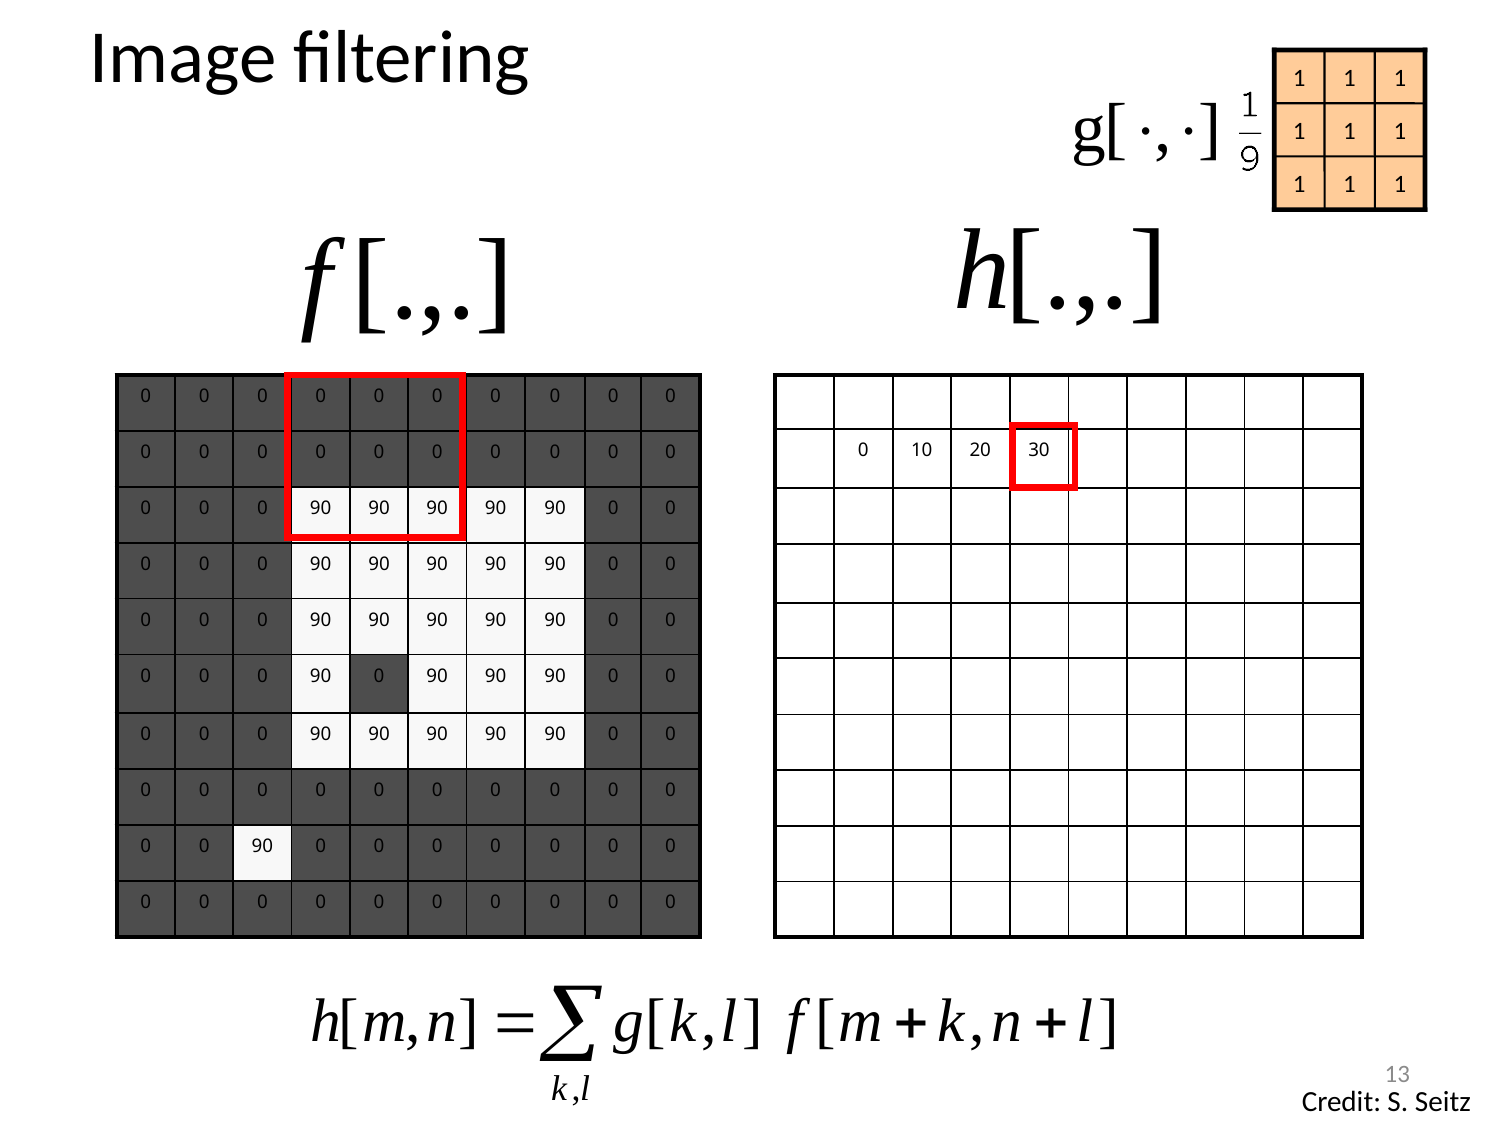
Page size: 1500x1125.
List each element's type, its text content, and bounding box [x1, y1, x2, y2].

table_cell [1011, 604, 1068, 657]
table_cell 0 [642, 488, 698, 542]
table_cell 0 [526, 882, 584, 935]
table_cell [1304, 882, 1360, 935]
text_box Image filtering [74, 0, 1425, 188]
table_cell [1011, 659, 1068, 714]
table_cell 90 [351, 714, 407, 768]
table_cell [1304, 430, 1360, 487]
table_cell [777, 882, 833, 935]
table_cell 90 [526, 488, 584, 542]
table_cell 0 [234, 882, 291, 935]
table_cell 0 [234, 488, 291, 542]
table_cell 0 [119, 770, 174, 824]
table_cell 90 [292, 544, 349, 598]
table_cell 90 [526, 714, 584, 768]
table_cell 0 [234, 714, 291, 768]
table_header 0 [642, 377, 698, 430]
table_cell [1069, 882, 1126, 935]
table_cell 0 [586, 432, 640, 486]
table_cell 0 [119, 826, 174, 880]
table_cell 0 [642, 655, 698, 712]
table_cell [1187, 545, 1244, 602]
table_cell 90 [409, 488, 466, 542]
table_cell 0 [119, 655, 174, 712]
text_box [936, 202, 1185, 357]
table_header 0 [176, 377, 232, 430]
table_cell [894, 827, 950, 881]
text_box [300, 974, 1137, 1119]
table_cell 0 [642, 432, 698, 486]
table_cell [1069, 659, 1126, 714]
table_cell 90 [409, 714, 466, 768]
table_cell 0 [526, 432, 584, 486]
table_header [952, 377, 1009, 428]
table_cell [1187, 827, 1244, 881]
table_cell [952, 827, 1009, 881]
table_cell 0 [292, 882, 349, 935]
table_cell [952, 489, 1009, 543]
table_cell 0 [642, 826, 698, 880]
text_box [287, 376, 463, 538]
table_cell [777, 827, 833, 881]
table_cell 0 [234, 655, 291, 712]
table_cell [835, 604, 892, 657]
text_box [1237, 49, 1426, 210]
table_cell [1187, 771, 1244, 825]
table_cell [835, 771, 892, 825]
table_cell [1304, 659, 1360, 714]
table_cell 0 [176, 770, 232, 824]
table_cell 0 [586, 599, 640, 654]
table_cell 20 [952, 430, 1009, 487]
table_cell 0 [176, 488, 232, 542]
table_cell [1075, 430, 1126, 487]
table_cell [1128, 771, 1185, 825]
table_cell [1069, 489, 1126, 543]
table_cell [1187, 659, 1244, 714]
table_cell [1304, 489, 1360, 543]
table_cell 0 [176, 882, 232, 935]
table_cell [894, 771, 950, 825]
table_cell 90 [409, 655, 466, 712]
table_cell 90 [292, 538, 349, 542]
table_cell [1011, 771, 1068, 825]
table_cell 0 [642, 882, 698, 935]
table_cell [1187, 489, 1244, 543]
table_cell 0 [234, 544, 291, 598]
table_cell [1011, 882, 1068, 935]
table_cell [1187, 882, 1244, 935]
table_cell [952, 545, 1009, 602]
table_cell 0 [642, 770, 698, 824]
table_cell [1128, 430, 1185, 487]
table_cell [952, 604, 1009, 657]
table_cell 0 [119, 714, 174, 768]
table_cell [1245, 489, 1302, 543]
table_header [835, 377, 892, 428]
table_cell [835, 545, 892, 602]
table_cell 0 [119, 882, 174, 935]
table_header 0 [586, 377, 640, 430]
table_cell [894, 489, 950, 543]
text_box Credit: S. Seitz [1287, 1074, 1487, 1125]
table_header [1128, 377, 1185, 428]
table_cell 90 [292, 599, 349, 654]
table_cell 0 [176, 655, 232, 712]
table_cell 0 [586, 488, 640, 542]
table_cell [1245, 545, 1302, 602]
table_cell [1245, 771, 1302, 825]
table_cell 0 [409, 770, 466, 824]
table_cell [1245, 659, 1302, 714]
table_cell 90 [467, 488, 524, 542]
table_header [1187, 377, 1244, 428]
table_cell 0 [234, 770, 291, 824]
table_cell 90 [292, 714, 349, 768]
table_cell 90 [234, 826, 291, 880]
table_cell [1304, 545, 1360, 602]
table_header [894, 377, 950, 428]
table_cell 0 [234, 599, 291, 654]
table_cell 0 [351, 882, 407, 935]
table_cell 90 [467, 714, 524, 768]
table_cell 90 [409, 599, 466, 654]
table_cell 0 [234, 432, 287, 486]
table_cell [1187, 715, 1244, 769]
table_cell 0 [176, 826, 232, 880]
table_cell 0 [176, 599, 232, 654]
table_cell 0 [409, 882, 466, 935]
table_cell 90 [526, 655, 584, 712]
table_header 0 [526, 377, 584, 430]
table_cell 0 [586, 544, 640, 598]
table_cell 0 [176, 432, 232, 486]
slide_number 13 [1140, 1042, 1425, 1103]
table_cell [952, 882, 1009, 935]
table_cell [894, 604, 950, 657]
table_cell [952, 771, 1009, 825]
table_cell 90 [351, 538, 407, 542]
table_cell 90 [467, 544, 524, 598]
table_cell 0 [467, 770, 524, 824]
table_cell 0 [586, 770, 640, 824]
table_cell [777, 715, 833, 769]
table_cell 0 [835, 430, 892, 487]
table_cell [1128, 489, 1185, 543]
table_cell [1304, 715, 1360, 769]
table_cell [1069, 604, 1126, 657]
table_header [1245, 377, 1302, 428]
table_cell [1128, 604, 1185, 657]
table_cell 90 [526, 599, 584, 654]
table_cell 0 [351, 826, 407, 880]
table_cell 90 [351, 599, 407, 654]
table_cell [1128, 882, 1185, 935]
table_cell 0 [642, 714, 698, 768]
table_cell [1187, 604, 1244, 657]
table_cell [1245, 604, 1302, 657]
table_cell 0 [119, 599, 174, 654]
table_cell 0 [586, 826, 640, 880]
table_header 0 [119, 377, 174, 430]
table_cell 90 [467, 599, 524, 654]
table_cell 0 [176, 714, 232, 768]
table_cell 0 [351, 770, 407, 824]
table_cell 0 [292, 770, 349, 824]
table_cell [1245, 430, 1302, 487]
table_cell 90 [292, 655, 349, 712]
table_cell [1069, 827, 1126, 881]
table_header [1304, 377, 1360, 428]
table_cell [1304, 604, 1360, 657]
table_header [1069, 377, 1126, 428]
table_cell [777, 489, 833, 543]
table_cell [894, 659, 950, 714]
table_header 0 [467, 377, 524, 430]
table_cell 0 [586, 714, 640, 768]
table_cell [1245, 715, 1302, 769]
table_cell [777, 545, 833, 602]
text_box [1062, 87, 1231, 181]
table_cell [1011, 545, 1068, 602]
table_cell [1128, 827, 1185, 881]
table_cell 90 [467, 655, 524, 712]
table_cell 90 [526, 544, 584, 598]
text_box [1012, 424, 1075, 488]
table_cell 0 [119, 488, 174, 542]
table_cell 0 [586, 655, 640, 712]
table_cell [777, 659, 833, 714]
table_cell [777, 771, 833, 825]
table_header [777, 377, 833, 428]
table_cell [777, 430, 833, 487]
table_cell 0 [642, 544, 698, 598]
table_header 0 [234, 377, 287, 430]
table_cell [835, 715, 892, 769]
table_cell [894, 545, 950, 602]
table_cell [1128, 659, 1185, 714]
table_cell [1069, 771, 1126, 825]
table_cell 0 [351, 655, 407, 712]
table_cell 0 [467, 432, 524, 486]
table_cell [1304, 771, 1360, 825]
table_cell [835, 827, 892, 881]
table_cell 0 [642, 599, 698, 654]
table_cell [1011, 715, 1068, 769]
table_cell 0 [409, 826, 466, 880]
table_cell [1011, 489, 1068, 543]
table_cell [952, 659, 1009, 714]
table_cell 90 [351, 544, 407, 598]
table_cell [952, 715, 1009, 769]
table_cell [1128, 545, 1185, 602]
table_header [1011, 377, 1068, 428]
table_cell 0 [467, 826, 524, 880]
table_cell 0 [176, 544, 232, 598]
table_cell [1304, 827, 1360, 881]
table_cell [1069, 715, 1126, 769]
table_cell [1245, 827, 1302, 881]
table_cell [835, 659, 892, 714]
table_cell 0 [119, 432, 174, 486]
table_cell 0 [526, 826, 584, 880]
table_cell 0 [119, 544, 174, 598]
table_cell 0 [292, 826, 349, 880]
table_cell [1128, 715, 1185, 769]
table_cell [894, 715, 950, 769]
table_cell [1245, 882, 1302, 935]
table_cell [835, 882, 892, 935]
table_cell 10 [894, 430, 950, 487]
table_cell 0 [467, 882, 524, 935]
table_cell 0 [586, 882, 640, 935]
table_cell [1187, 430, 1244, 487]
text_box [261, 212, 529, 367]
table_cell [1069, 545, 1126, 602]
table_cell 0 [526, 770, 584, 824]
table_cell [1011, 827, 1068, 881]
table_cell [835, 489, 892, 543]
table_cell [894, 882, 950, 935]
table_cell 90 [409, 544, 466, 598]
table_cell [777, 604, 833, 657]
